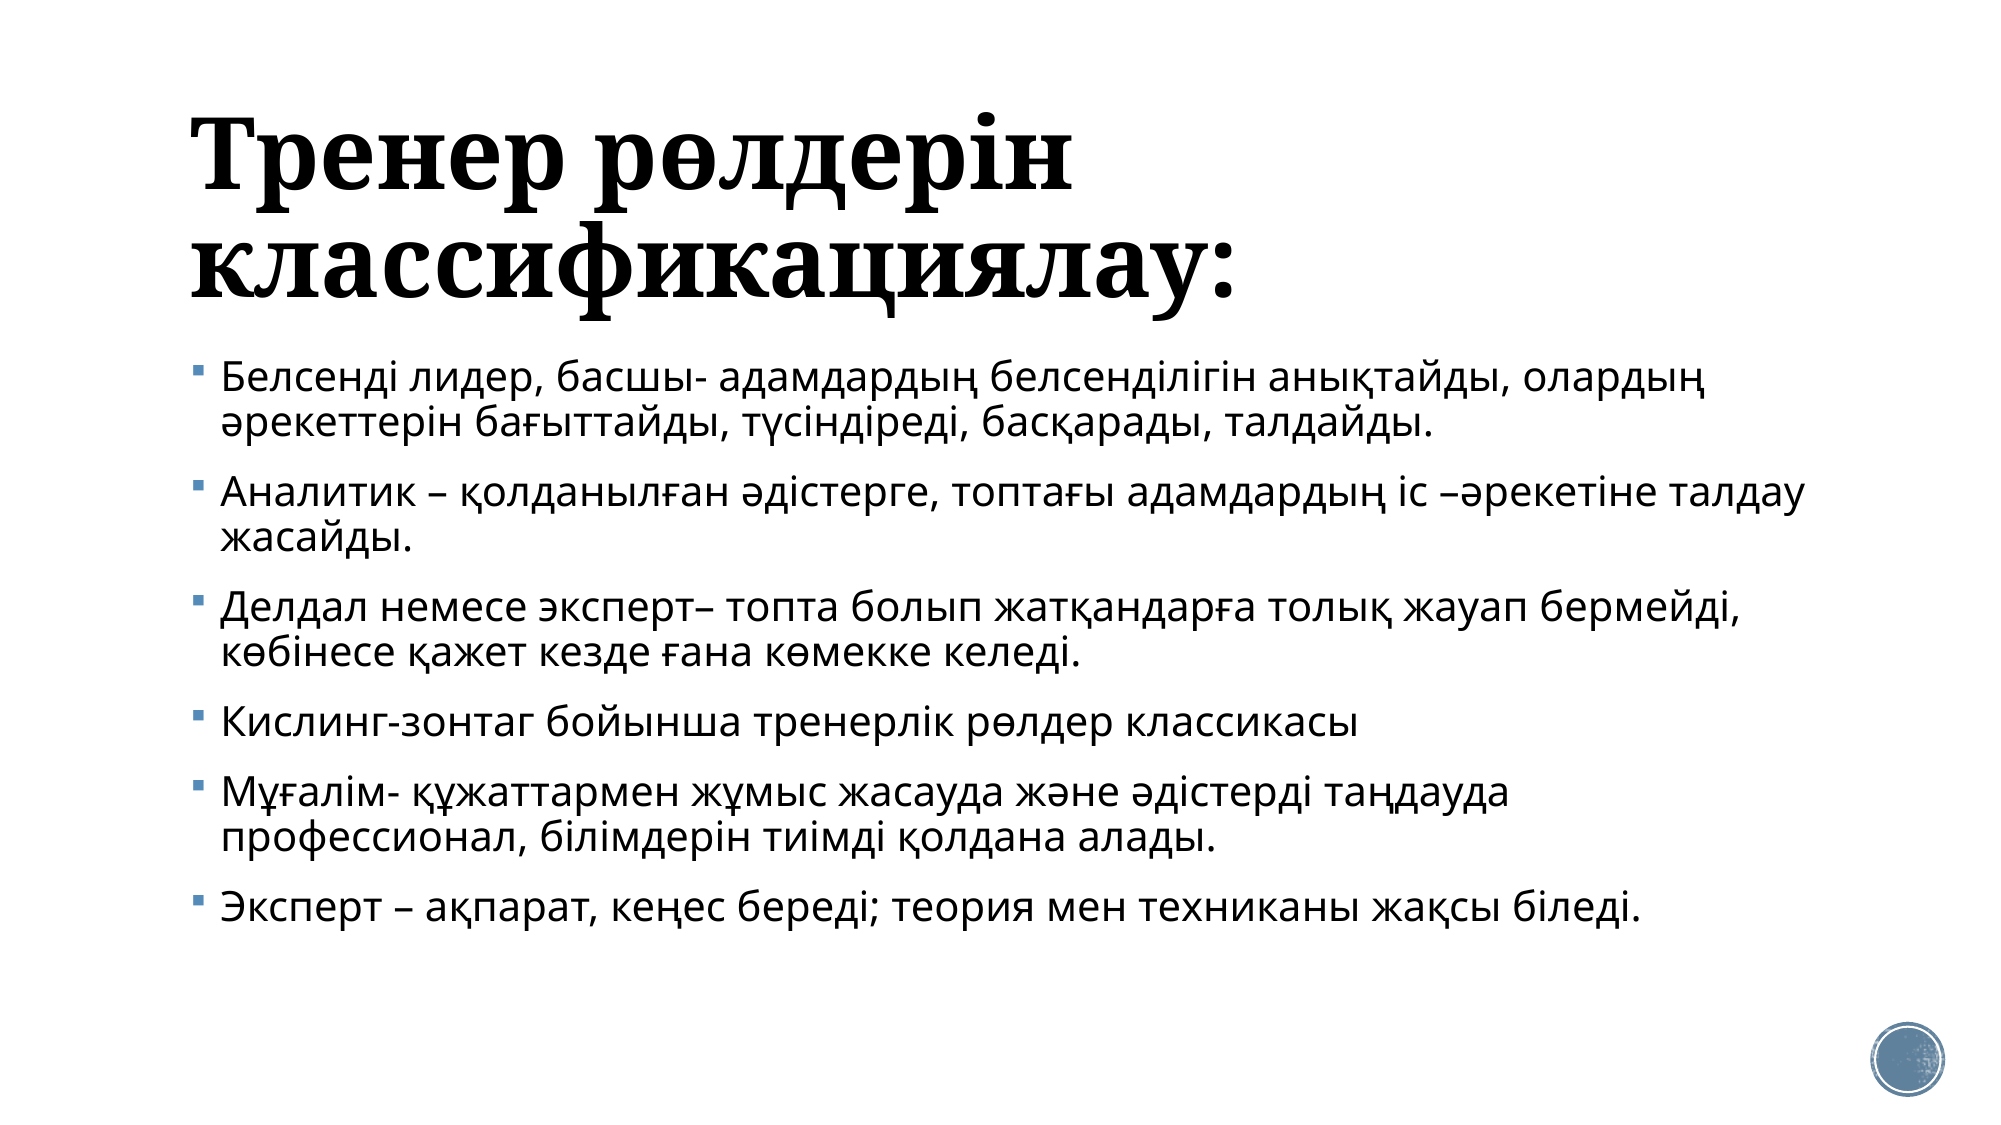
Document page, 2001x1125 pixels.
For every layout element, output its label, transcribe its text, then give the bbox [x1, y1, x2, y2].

title Тренер рөлдерін классификациялау: [175, 79, 1826, 344]
list Белсенді лидер, басшы- адамдардың белсенділігін анықтайды, олардың әрекеттерін бағыттайды, түсіндіреді, басқарады, талдайды. Аналитик – қолданылған әдістерге, топтағы адамдардың іс –әрекетіне талдау жасайды. Делдал немесе эксперт– топта болып жатқандарға толық жауап бермейді, көбінесе қажет кезде ғана көмекке келеді. Кислинг-зонтаг бойынша тренерлік рөлдер классикасы Мұғалім- құжаттармен жұмыс жасауда және әдістерді таңдауда профессионал, білімдерін тиімді қолдана алады. Эксперт – ақпарат, кеңес береді; теория мен техниканы жақсы біледі. [175, 348, 1826, 1013]
